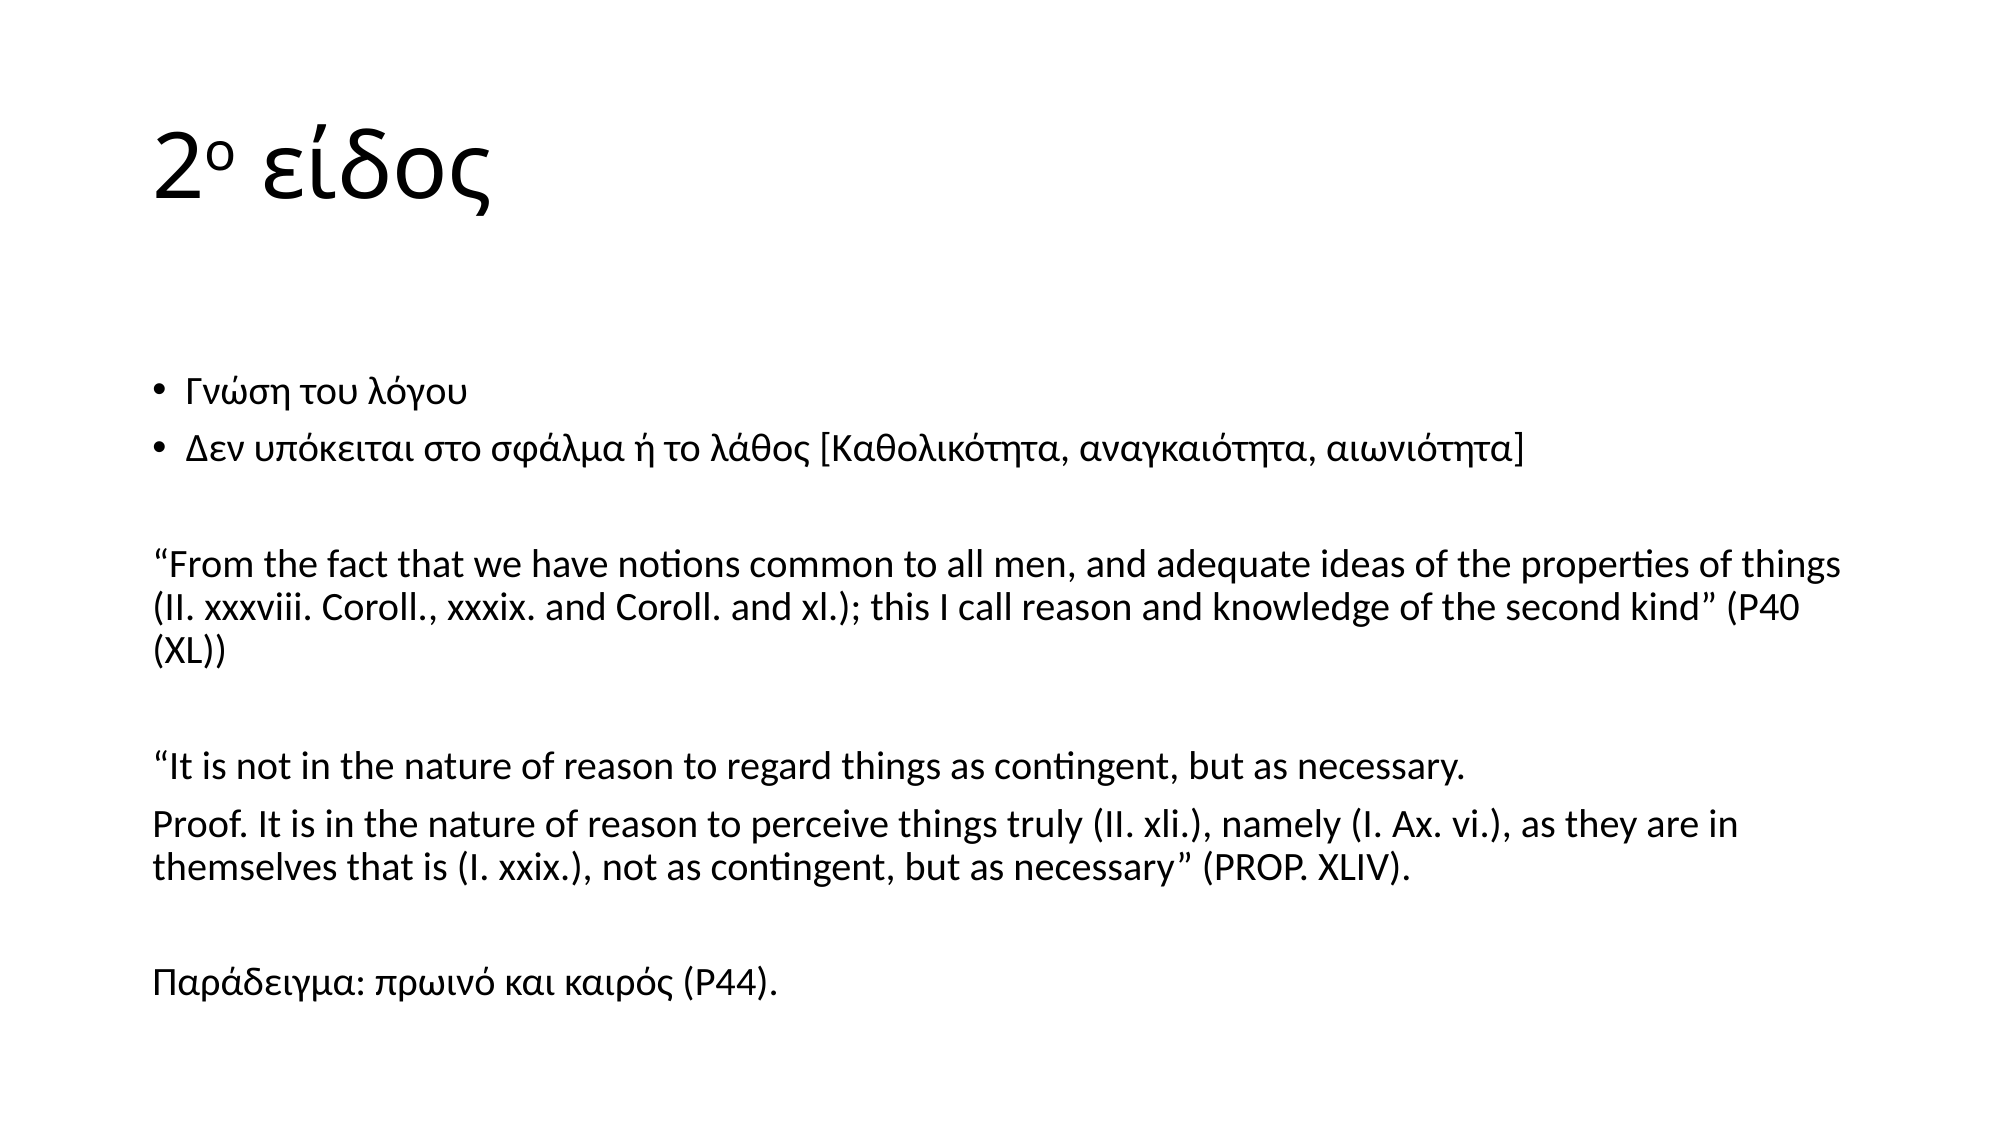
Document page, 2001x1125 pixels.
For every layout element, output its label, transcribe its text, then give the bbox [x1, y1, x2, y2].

title 2ο είδος [137, 59, 1863, 278]
list Γνώση του λόγου Δεν υπόκειται στο σφάλμα ή το λάθος [Καθολικότητα, αναγκαιότητα, αιωνιότητα] “From the fact that we have notions common to all men, and adequate ideas of the properties of things (II. xxxviii. Coroll., xxxix. and Coroll. and xl.); this I call reason and knowledge of the second kind” (P40 (XL)) “It is not in the nature of reason to regard things as contingent, but as necessary. Proof. It is in the nature of reason to perceive things truly (II. xli.), namely (I. Ax. vi.), as they are in themselves that is (I. xxix.), not as contingent, but as necessary” (PROP. XLIV). Παράδειγμα: πρωινό και καιρός (P44). [137, 299, 1863, 1014]
